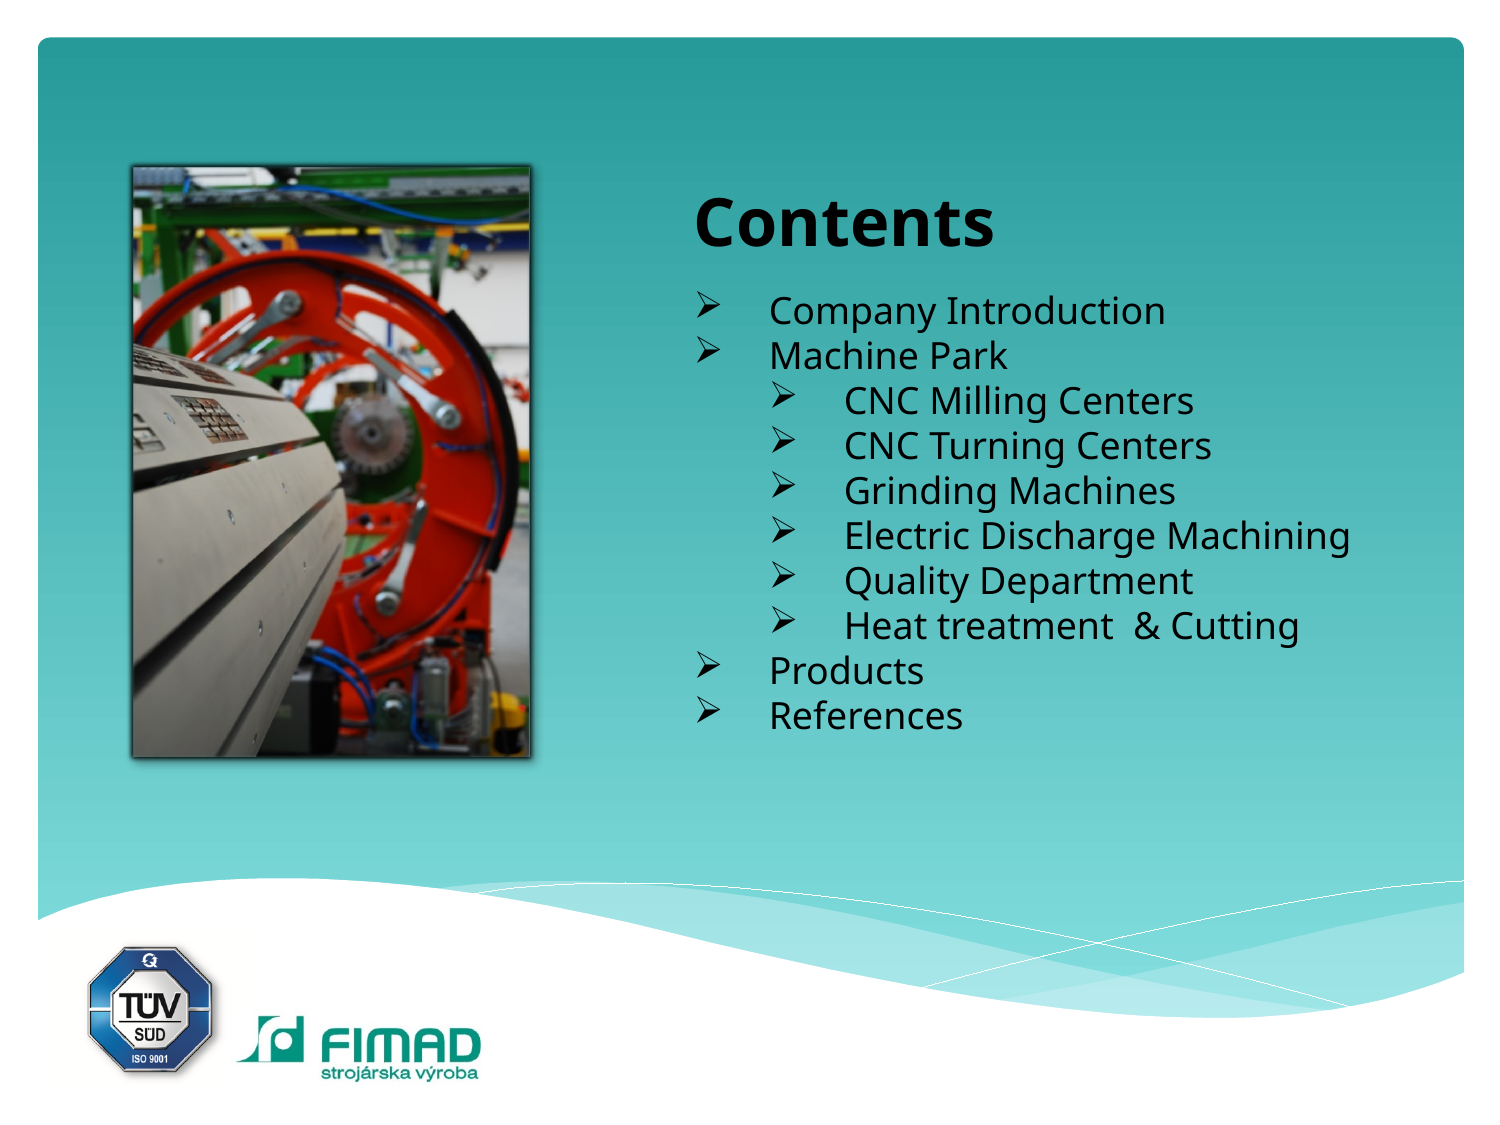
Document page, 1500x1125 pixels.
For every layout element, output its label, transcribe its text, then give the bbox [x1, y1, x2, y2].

text_box Contents Company Introduction Machine Park CNC Milling Centers CNC Turning Centers Grinding Machines Electric Discharge Machining Quality Department Heat treatment & Cutting Products References [679, 172, 1381, 745]
picture [41, 928, 489, 1091]
picture [132, 166, 529, 757]
